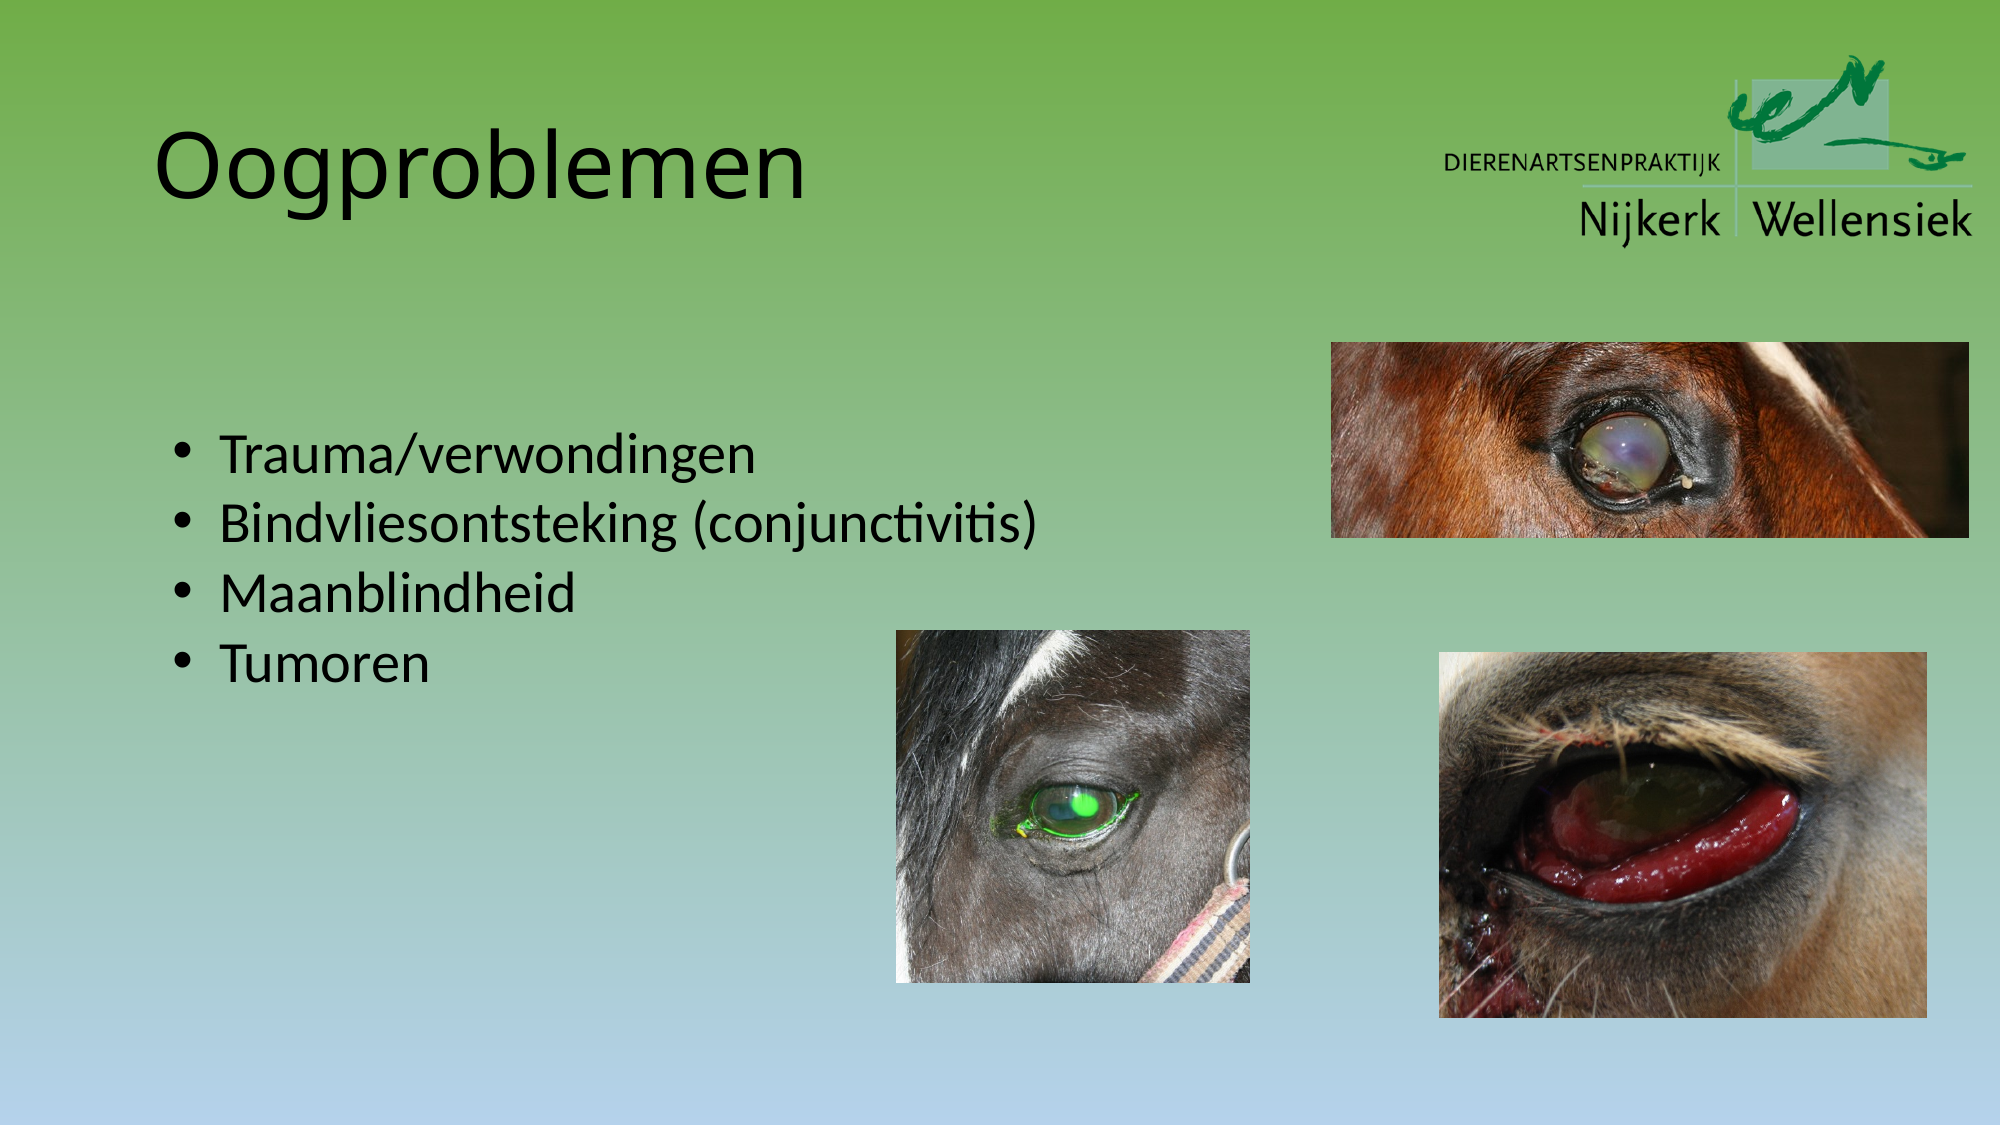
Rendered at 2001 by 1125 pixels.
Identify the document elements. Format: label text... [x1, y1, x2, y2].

picture [1331, 342, 1969, 538]
text_box Trauma/verwondingen Bindvliesontsteking (conjunctivitis) Maanblindheid Tumoren [157, 407, 1055, 702]
picture [1439, 652, 1927, 1018]
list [1437, 45, 1982, 261]
picture [896, 630, 1250, 984]
title Oogproblemen [137, 59, 1293, 278]
